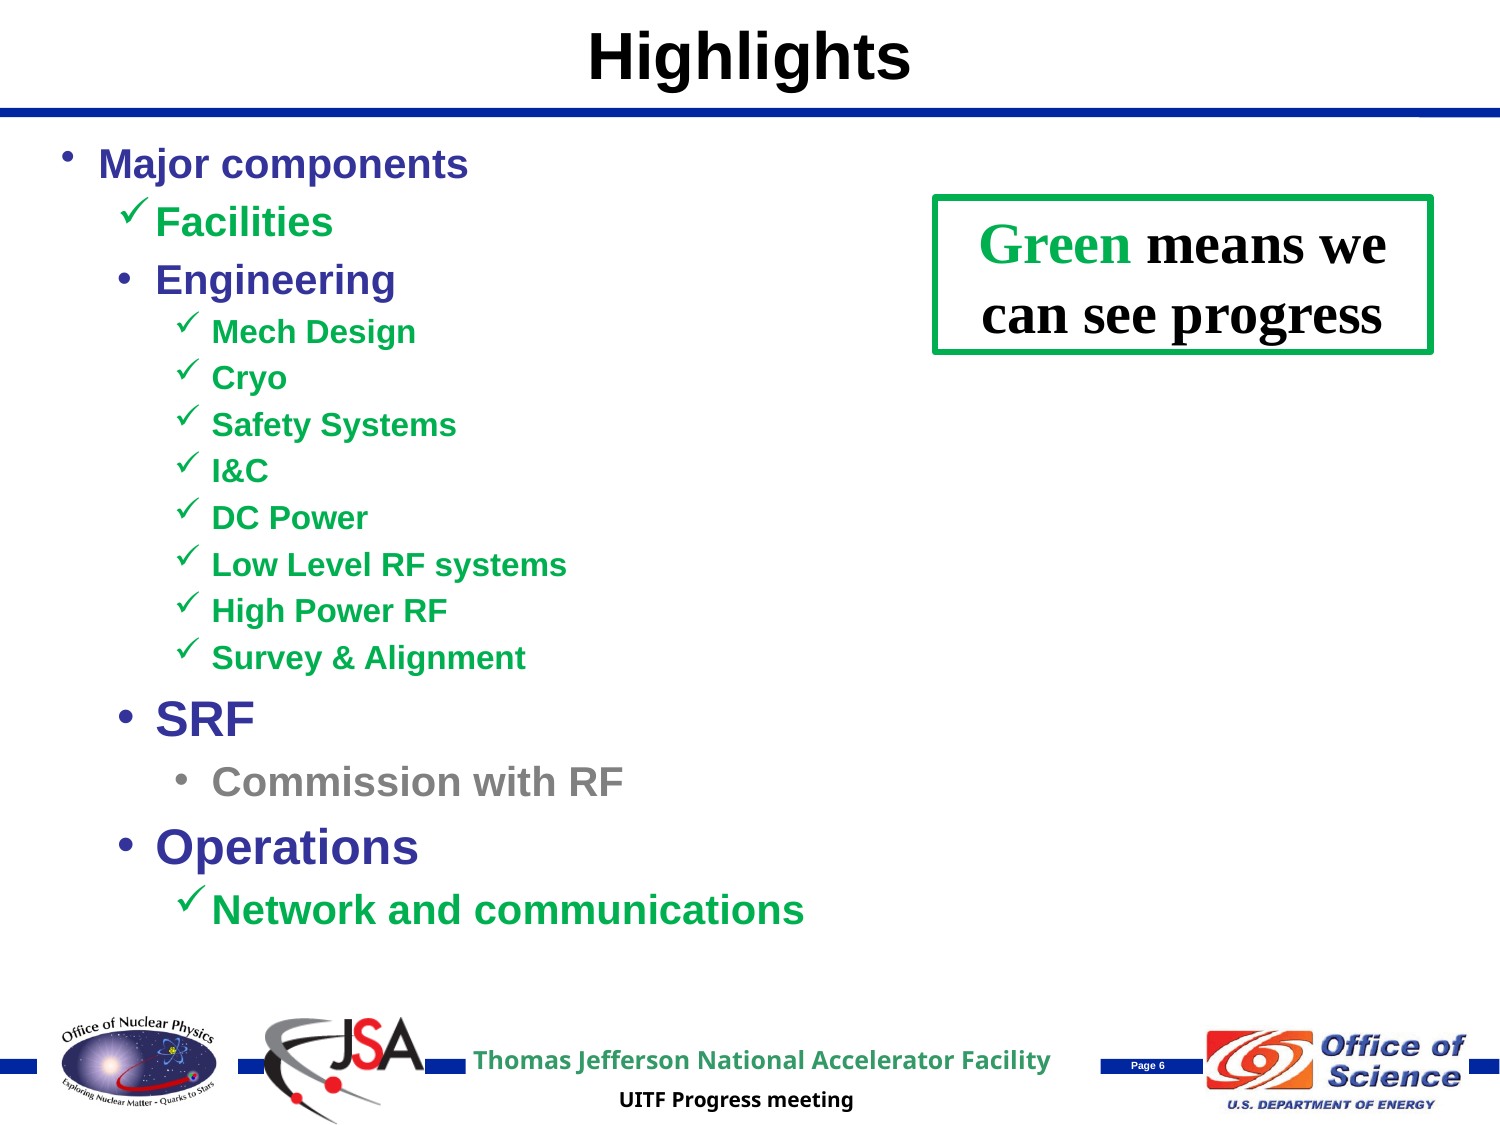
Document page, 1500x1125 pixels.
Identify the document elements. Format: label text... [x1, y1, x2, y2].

text_box Green means we can see progress [935, 197, 1431, 353]
picture [37, 1012, 238, 1117]
list Major components Facilities Engineering Mech Design Cryo Safety Systems I&C DC Power Low Level RF systems High Power RF Survey & Alignment SRF Commission with RF Operations Network and communications [45, 128, 1472, 997]
title Highlights [74, 0, 1426, 106]
picture [264, 1017, 425, 1125]
picture [1203, 1025, 1469, 1114]
